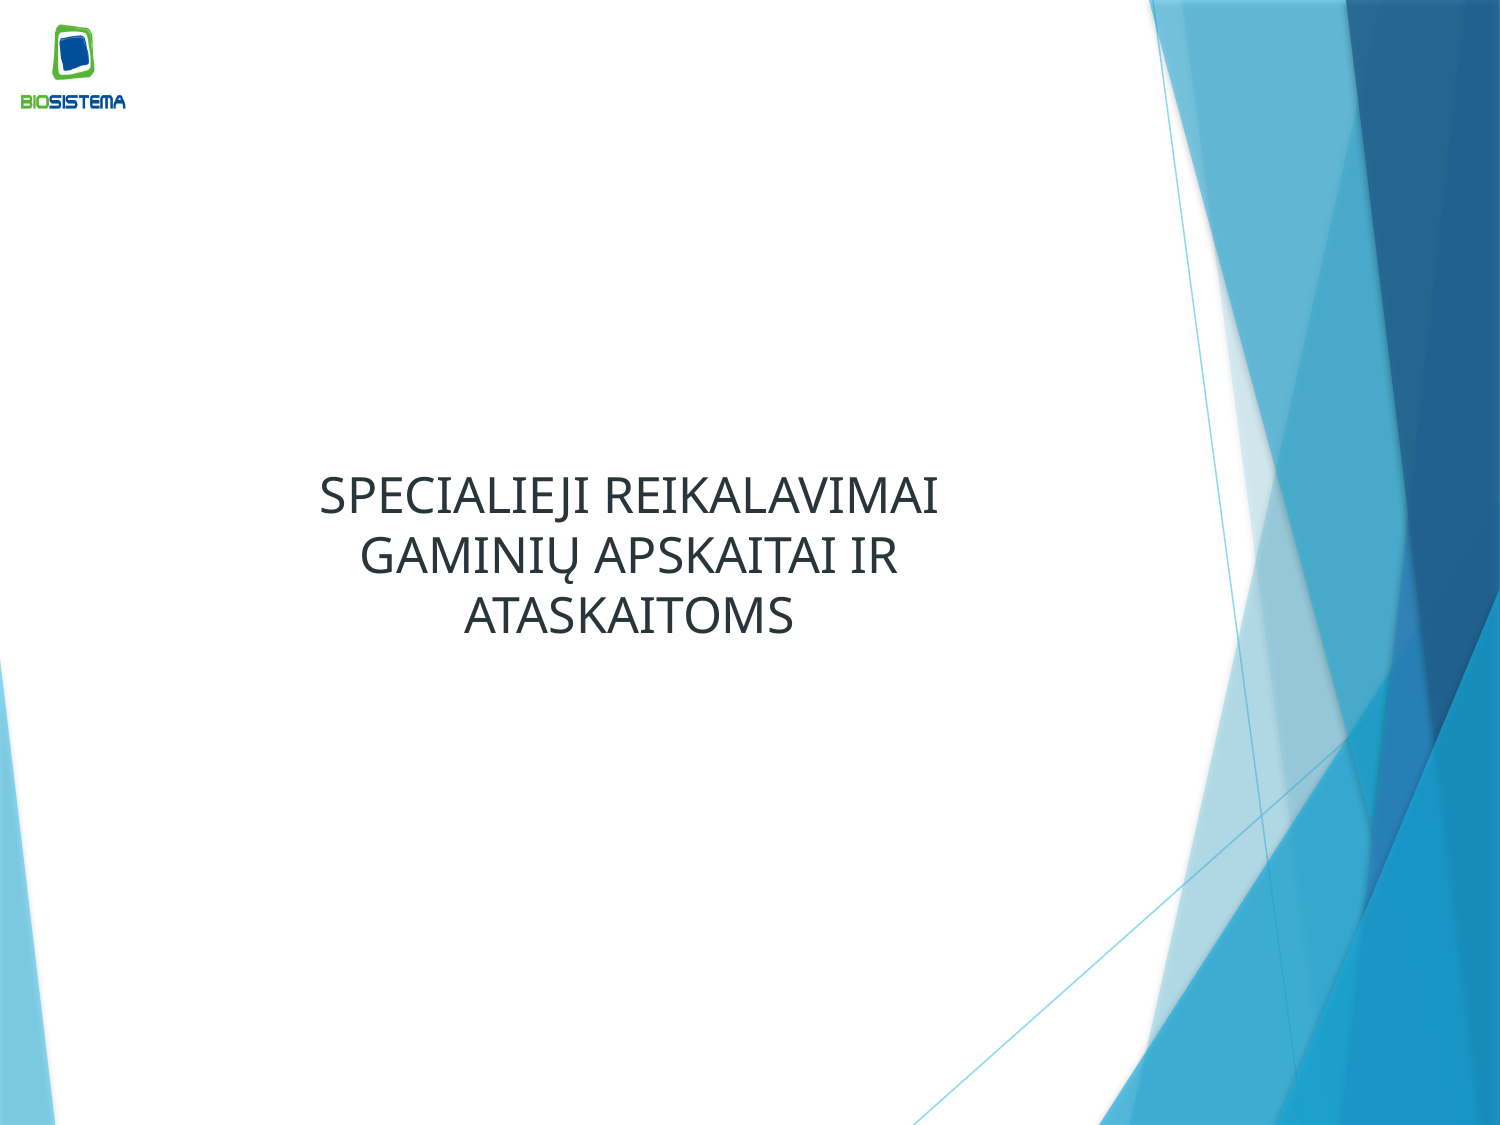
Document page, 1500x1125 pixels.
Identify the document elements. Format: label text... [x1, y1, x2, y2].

picture [20, 23, 127, 112]
text_box SPECIALIEJI REIKALAVIMAI GAMINIŲ APSKAITAI IR ATASKAITOMS [254, 456, 1005, 651]
